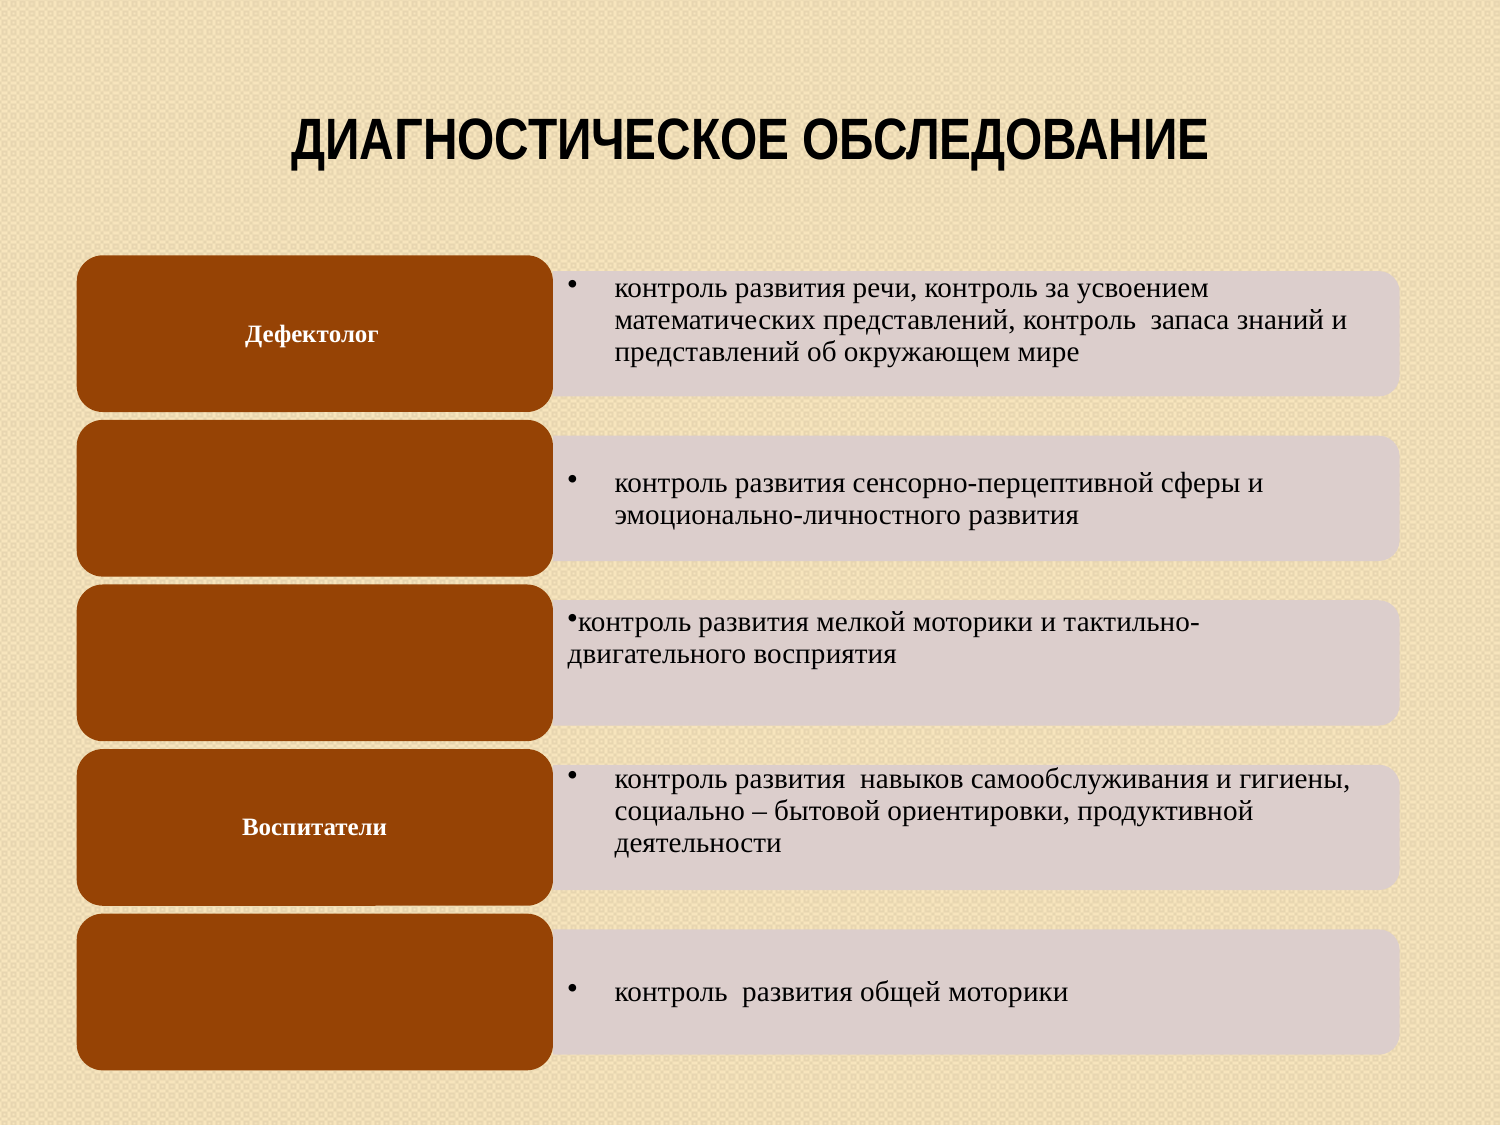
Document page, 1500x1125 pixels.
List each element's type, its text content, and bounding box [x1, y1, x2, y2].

title Диагностическое обследование [64, 66, 1437, 179]
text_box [76, 255, 1400, 1071]
